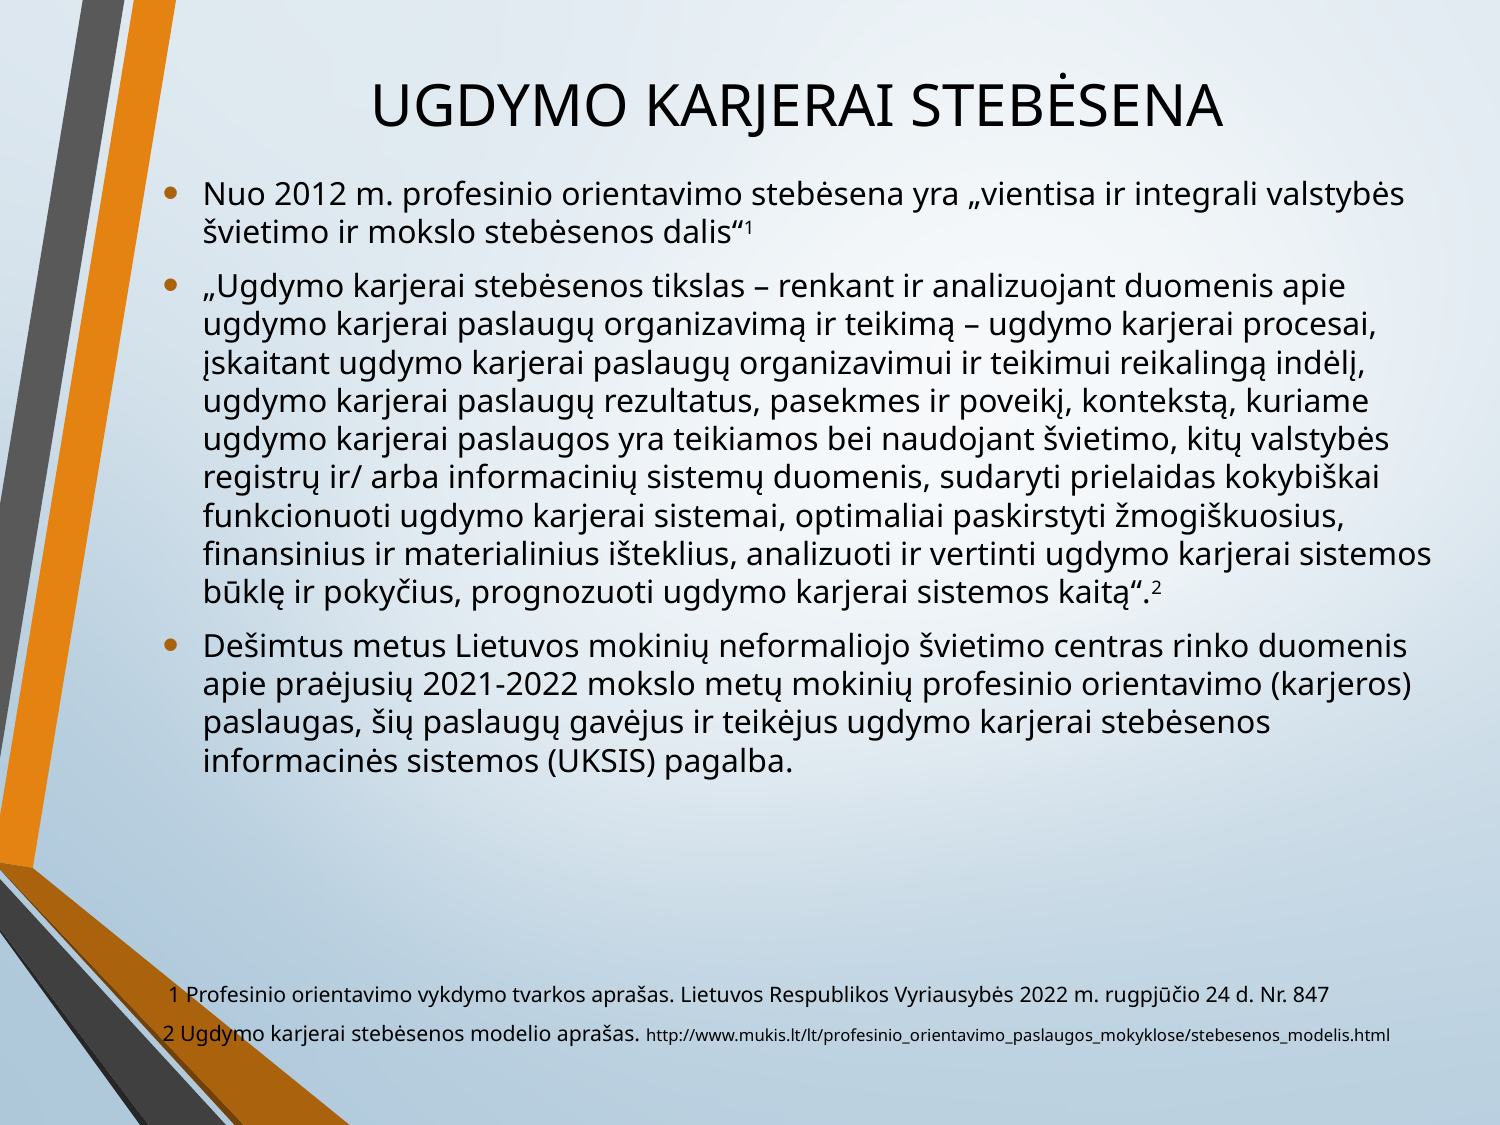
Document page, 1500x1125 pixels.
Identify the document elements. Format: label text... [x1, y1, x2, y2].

title UGDYMO KARJERAI STEBĖSENA [165, 66, 1430, 141]
list Nuo 2012 m. profesinio orientavimo stebėsena yra „vientisa ir integrali valstybės švietimo ir mokslo stebėsenos dalis“1 „Ugdymo karjerai stebėsenos tikslas – renkant ir analizuojant duomenis apie ugdymo karjerai paslaugų organizavimą ir teikimą – ugdymo karjerai procesai, įskaitant ugdymo karjerai paslaugų organizavimui ir teikimui reikalingą indėlį, ugdymo karjerai paslaugų rezultatus, pasekmes ir poveikį, kontekstą, kuriame ugdymo karjerai paslaugos yra teikiamos bei naudojant švietimo, kitų valstybės registrų ir/ arba informacinių sistemų duomenis, sudaryti prielaidas kokybiškai funkcionuoti ugdymo karjerai sistemai, optimaliai paskirstyti žmogiškuosius, finansinius ir materialinius išteklius, analizuoti ir vertinti ugdymo karjerai sistemos būklę ir pokyčius, prognozuoti ugdymo karjerai sistemos kaitą“.2 Dešimtus metus Lietuvos mokinių neformaliojo švietimo centras rinko duomenis apie praėjusių 2021-2022 mokslo metų mokinių profesinio orientavimo (karjeros) paslaugas, šių paslaugų gavėjus ir teikėjus ugdymo karjerai stebėsenos informacinės sistemos (UKSIS) pagalba. 1 Profesinio orientavimo vykdymo tvarkos aprašas. Lietuvos Respublikos Vyriausybės 2022 m. rugpjūčio 24 d. Nr. 847 2 Ugdymo karjerai stebėsenos modelio aprašas. http://www.mukis.lt/lt/profesinio_orientavimo_paslaugos_mokyklose/stebesenos_modelis.html [147, 160, 1471, 1059]
